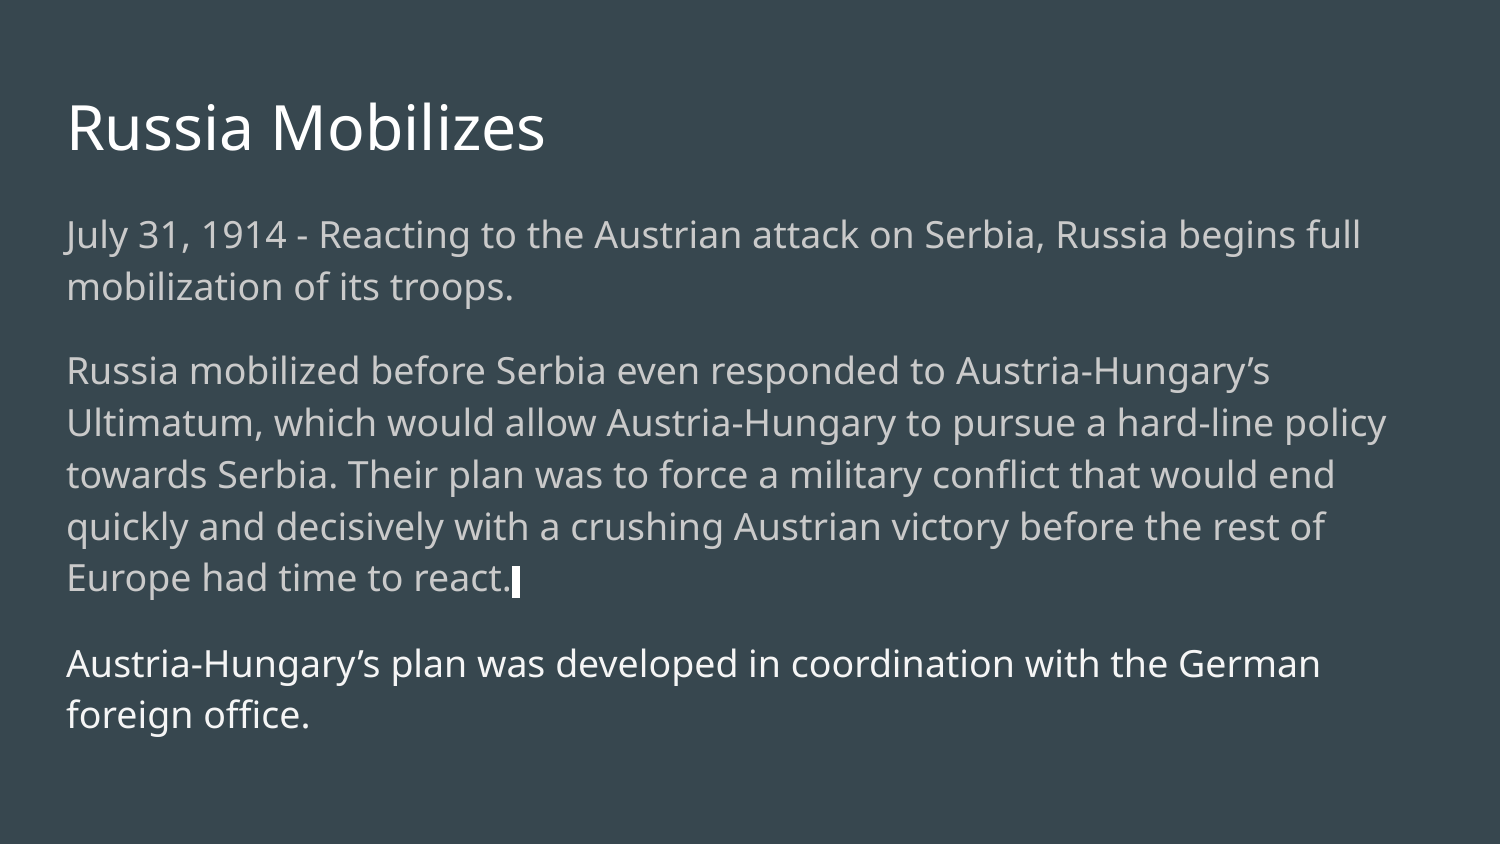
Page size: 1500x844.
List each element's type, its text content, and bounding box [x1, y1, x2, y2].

list July 31, 1914 - Reacting to the Austrian attack on Serbia, Russia begins full mobilization of its troops. Russia mobilized before Serbia even responded to Austria-Hungary’s Ultimatum, which would allow Austria-Hungary to pursue a hard-line policy towards Serbia. Their plan was to force a military conflict that would end quickly and decisively with a crushing Austrian victory before the rest of Europe had time to react. Austria-Hungary’s plan was developed in coordination with the German foreign office. [51, 189, 1449, 750]
title Russia Mobilizes [51, 72, 1449, 167]
